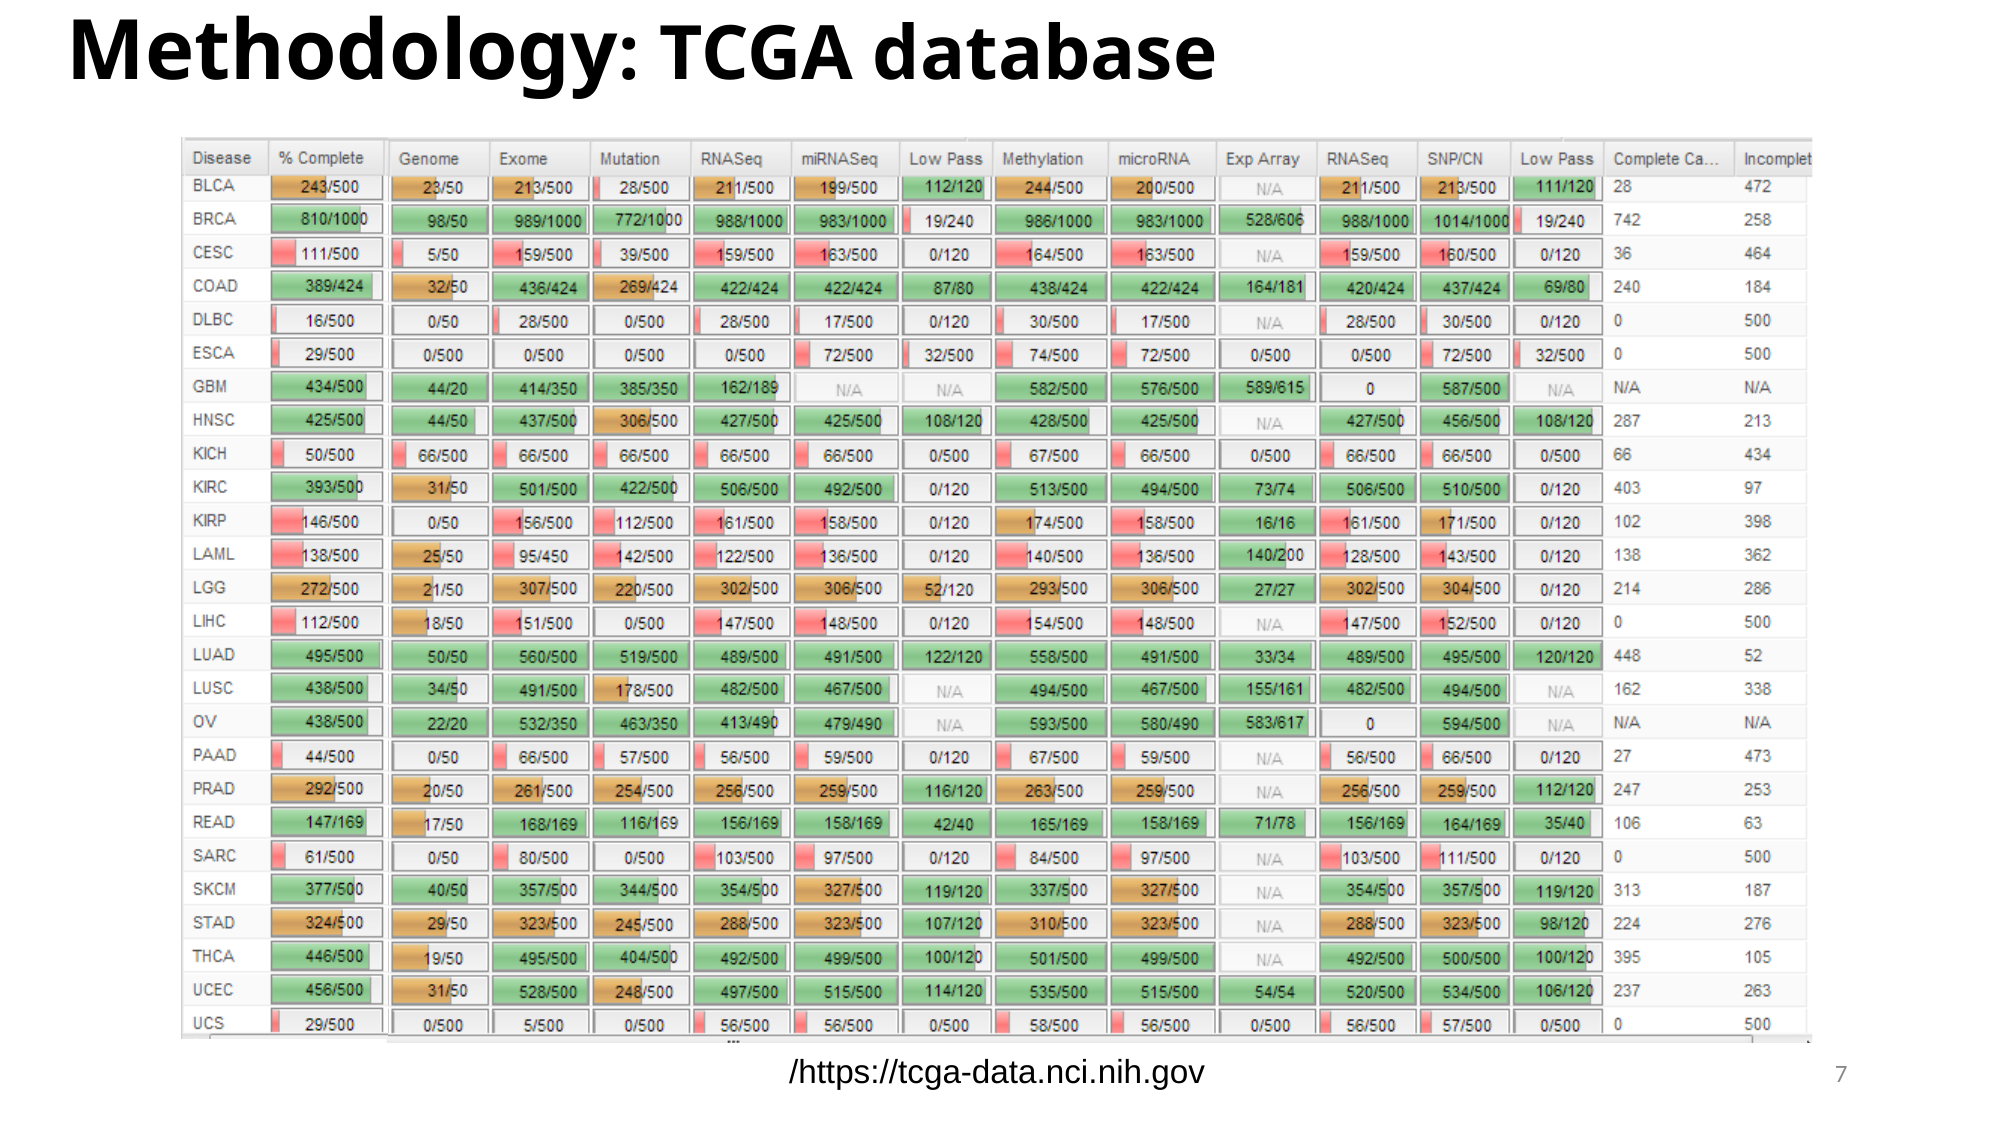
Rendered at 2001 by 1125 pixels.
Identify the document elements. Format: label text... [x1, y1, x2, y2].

slide_number 7 [1412, 1042, 1863, 1103]
picture [174, 137, 1813, 1043]
text_box Methodology: TCGA database [52, 0, 1777, 218]
text_box https://tcga-data.nci.nih.gov/ [774, 1043, 1221, 1098]
